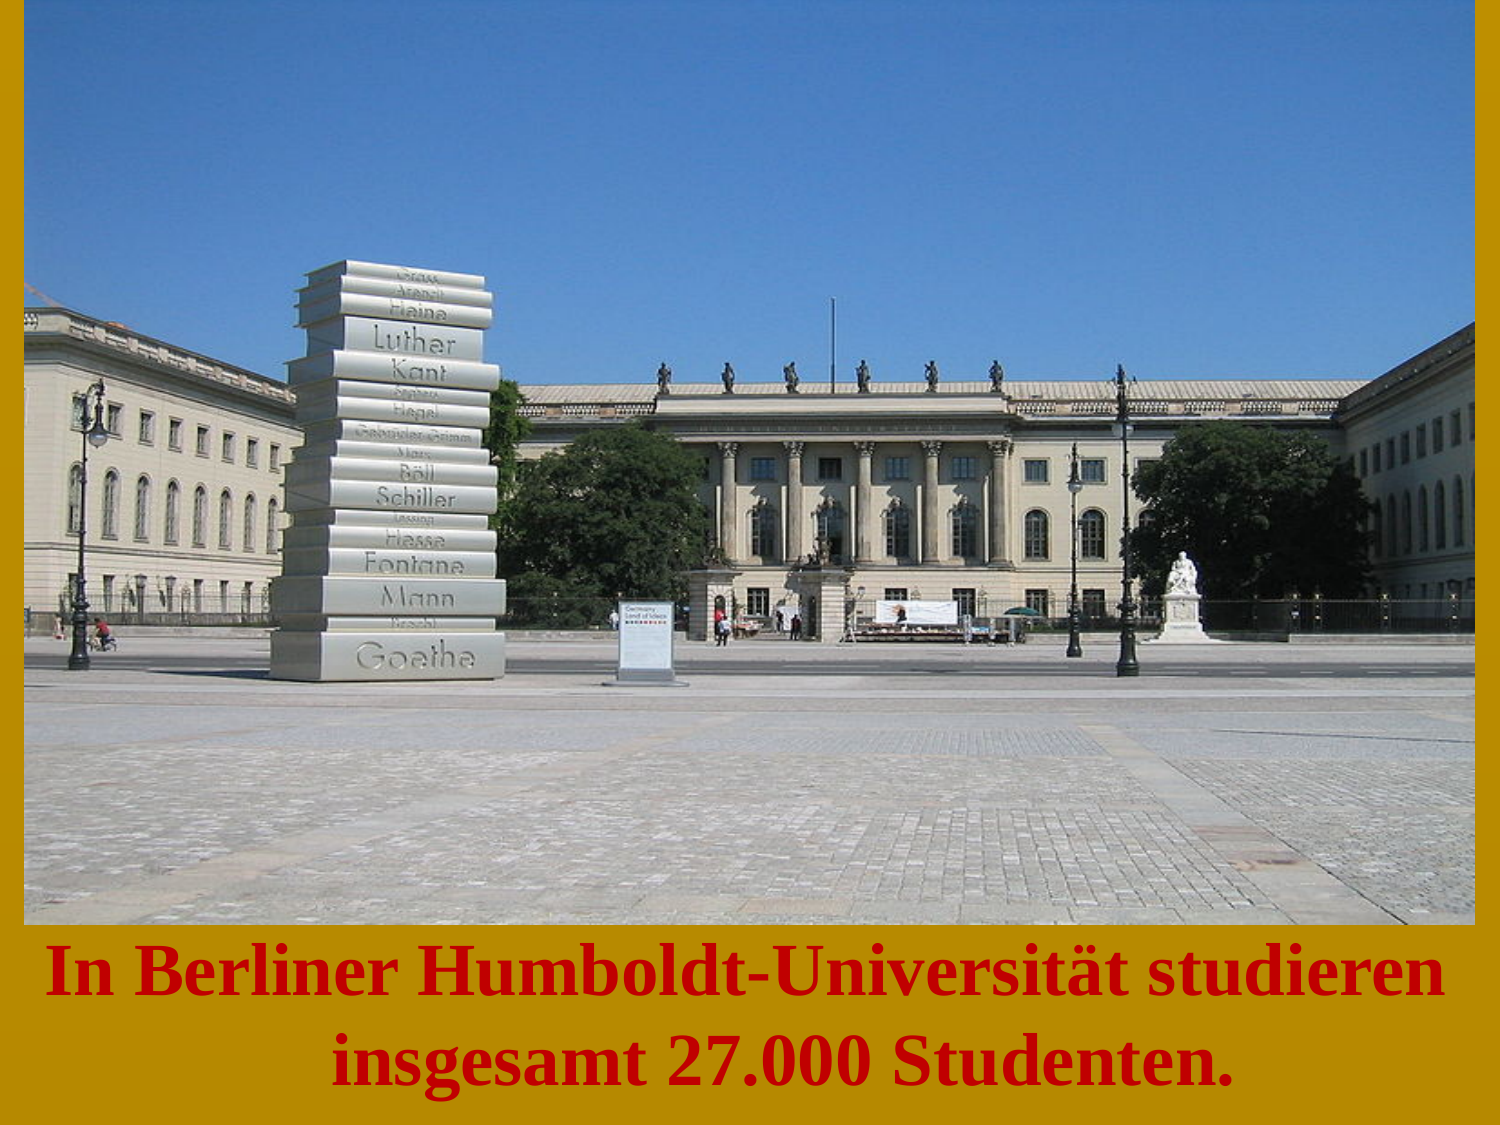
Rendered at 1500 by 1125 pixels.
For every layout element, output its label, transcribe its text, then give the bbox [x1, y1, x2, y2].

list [24, 0, 1476, 926]
list In Berliner Humboldt-Universität studieren insgesamt 27.000 Studenten. [0, 912, 1500, 1125]
